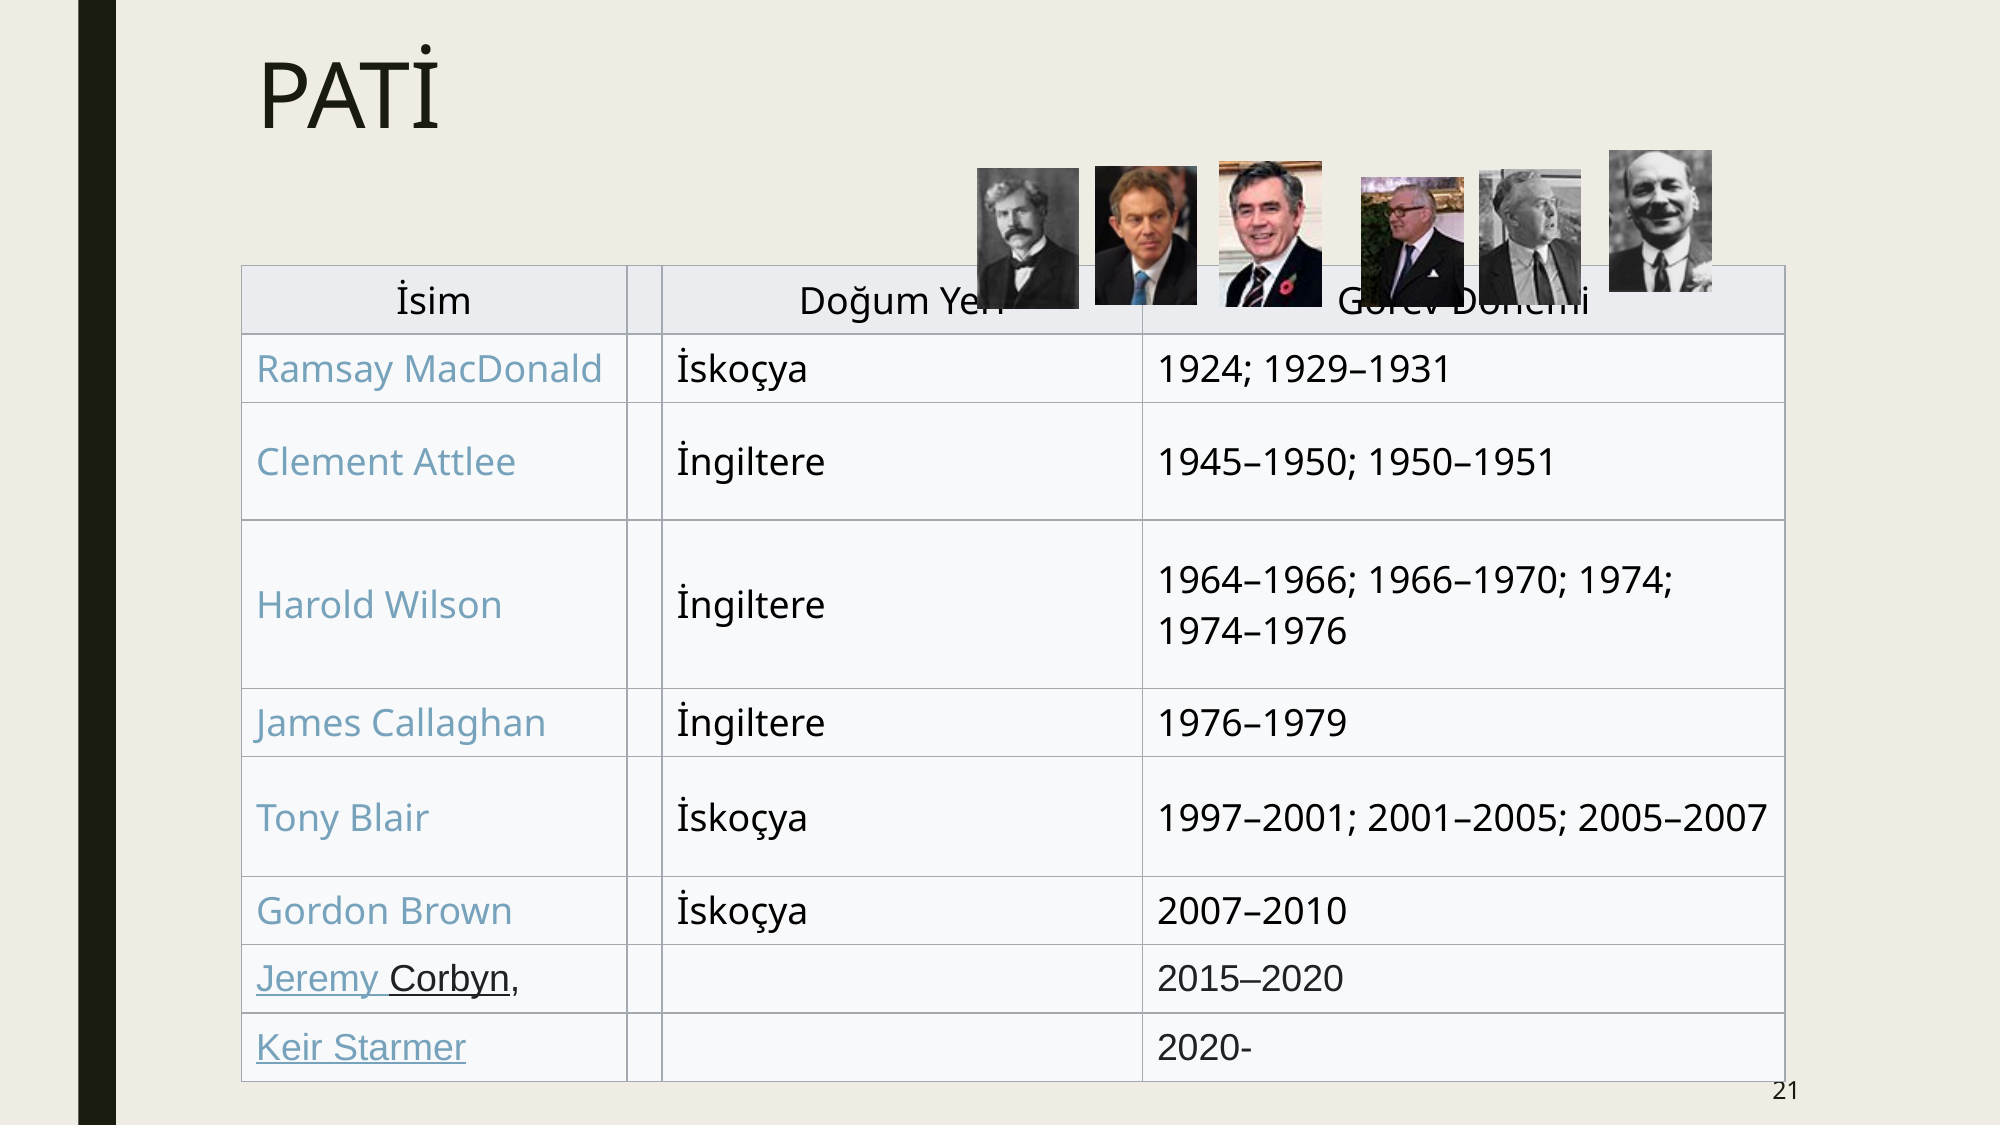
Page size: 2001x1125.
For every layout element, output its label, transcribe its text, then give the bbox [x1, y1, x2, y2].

table_cell İngiltere [663, 521, 1142, 688]
table_cell Tony Blair [242, 757, 626, 876]
table_cell [663, 1014, 1142, 1058]
table_cell [628, 757, 661, 876]
picture [977, 168, 1079, 309]
table_cell 1945–1950; 1950–1951 [1143, 403, 1784, 519]
footer [474, 1058, 1505, 1125]
table_cell Jeremy Corbyn, [242, 945, 626, 1012]
table_cell 1964–1966; 1966–1970; 1974; 1974–1976 [1143, 521, 1784, 688]
picture [1361, 177, 1464, 307]
table_cell [628, 877, 661, 944]
table_cell İskoçya [663, 877, 1142, 944]
table_cell Keir Starmer [242, 1014, 626, 1081]
table_cell İngiltere [663, 403, 1142, 519]
table_cell 1924; 1929–1931 [1143, 335, 1784, 402]
table_cell Ramsay MacDonald [242, 335, 626, 402]
table_cell [628, 403, 661, 519]
table_cell [628, 945, 661, 1012]
picture [1479, 169, 1581, 305]
table_cell Harold Wilson [242, 521, 626, 688]
table_header Doğum Yeri [663, 266, 1142, 333]
slide_number 21 [1553, 1058, 1816, 1125]
table_cell 2020- [1143, 1014, 1784, 1081]
table_cell [663, 945, 1142, 1012]
table_cell 1997–2001; 2001–2005; 2005–2007 [1143, 757, 1784, 876]
table_cell [628, 689, 661, 756]
picture [1219, 161, 1322, 308]
picture [1095, 166, 1197, 305]
table_cell [628, 335, 661, 402]
table_cell [628, 521, 661, 688]
table_cell Clement Attlee [242, 403, 626, 519]
table_cell 2015–2020 [1143, 945, 1784, 1012]
table_cell İskoçya [663, 757, 1142, 876]
table_cell 1976–1979 [1143, 689, 1784, 756]
table_header [628, 266, 661, 333]
table_cell 2007–2010 [1143, 877, 1784, 944]
table_header İsim [242, 266, 626, 333]
table_cell İngiltere [663, 689, 1142, 756]
picture [1609, 150, 1712, 292]
table_cell [628, 1014, 661, 1058]
table_cell İskoçya [663, 335, 1142, 402]
table_header Görev Dönemi [1143, 266, 1784, 333]
table_cell Gordon Brown [242, 877, 626, 944]
title PATİ [241, 42, 1817, 162]
table_cell James Callaghan [242, 689, 626, 756]
